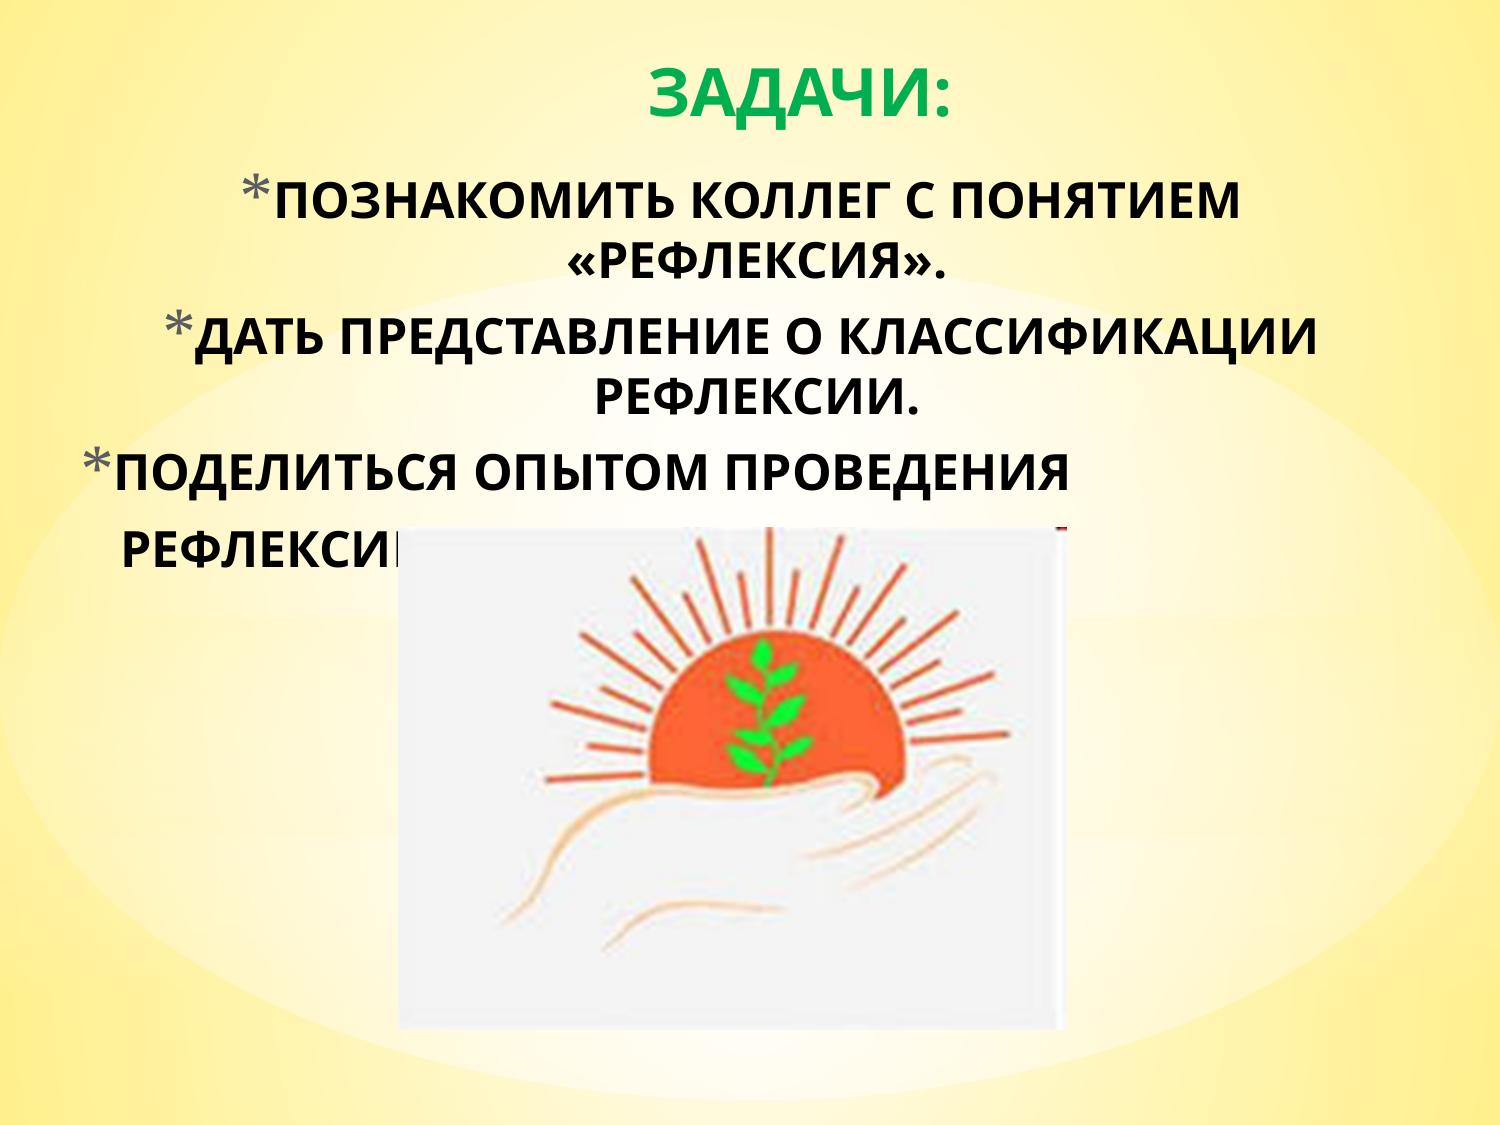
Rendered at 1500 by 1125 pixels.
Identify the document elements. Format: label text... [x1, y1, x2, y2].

list ПОЗНАКОМИТЬ КОЛЛЕГ С ПОНЯТИЕМ «РЕФЛЕКСИЯ». ДАТЬ ПРЕДСТАВЛЕНИЕ О КЛАССИФИКАЦИИ РЕФЛЕКСИИ. ПОДЕЛИТЬСЯ ОПЫТОМ ПРОВЕДЕНИЯ РЕФЛЕКСИИ НА УРОКАХ. [58, 160, 1418, 1000]
title ЗАДАЧИ: [265, 42, 1334, 160]
picture [398, 527, 1067, 1030]
